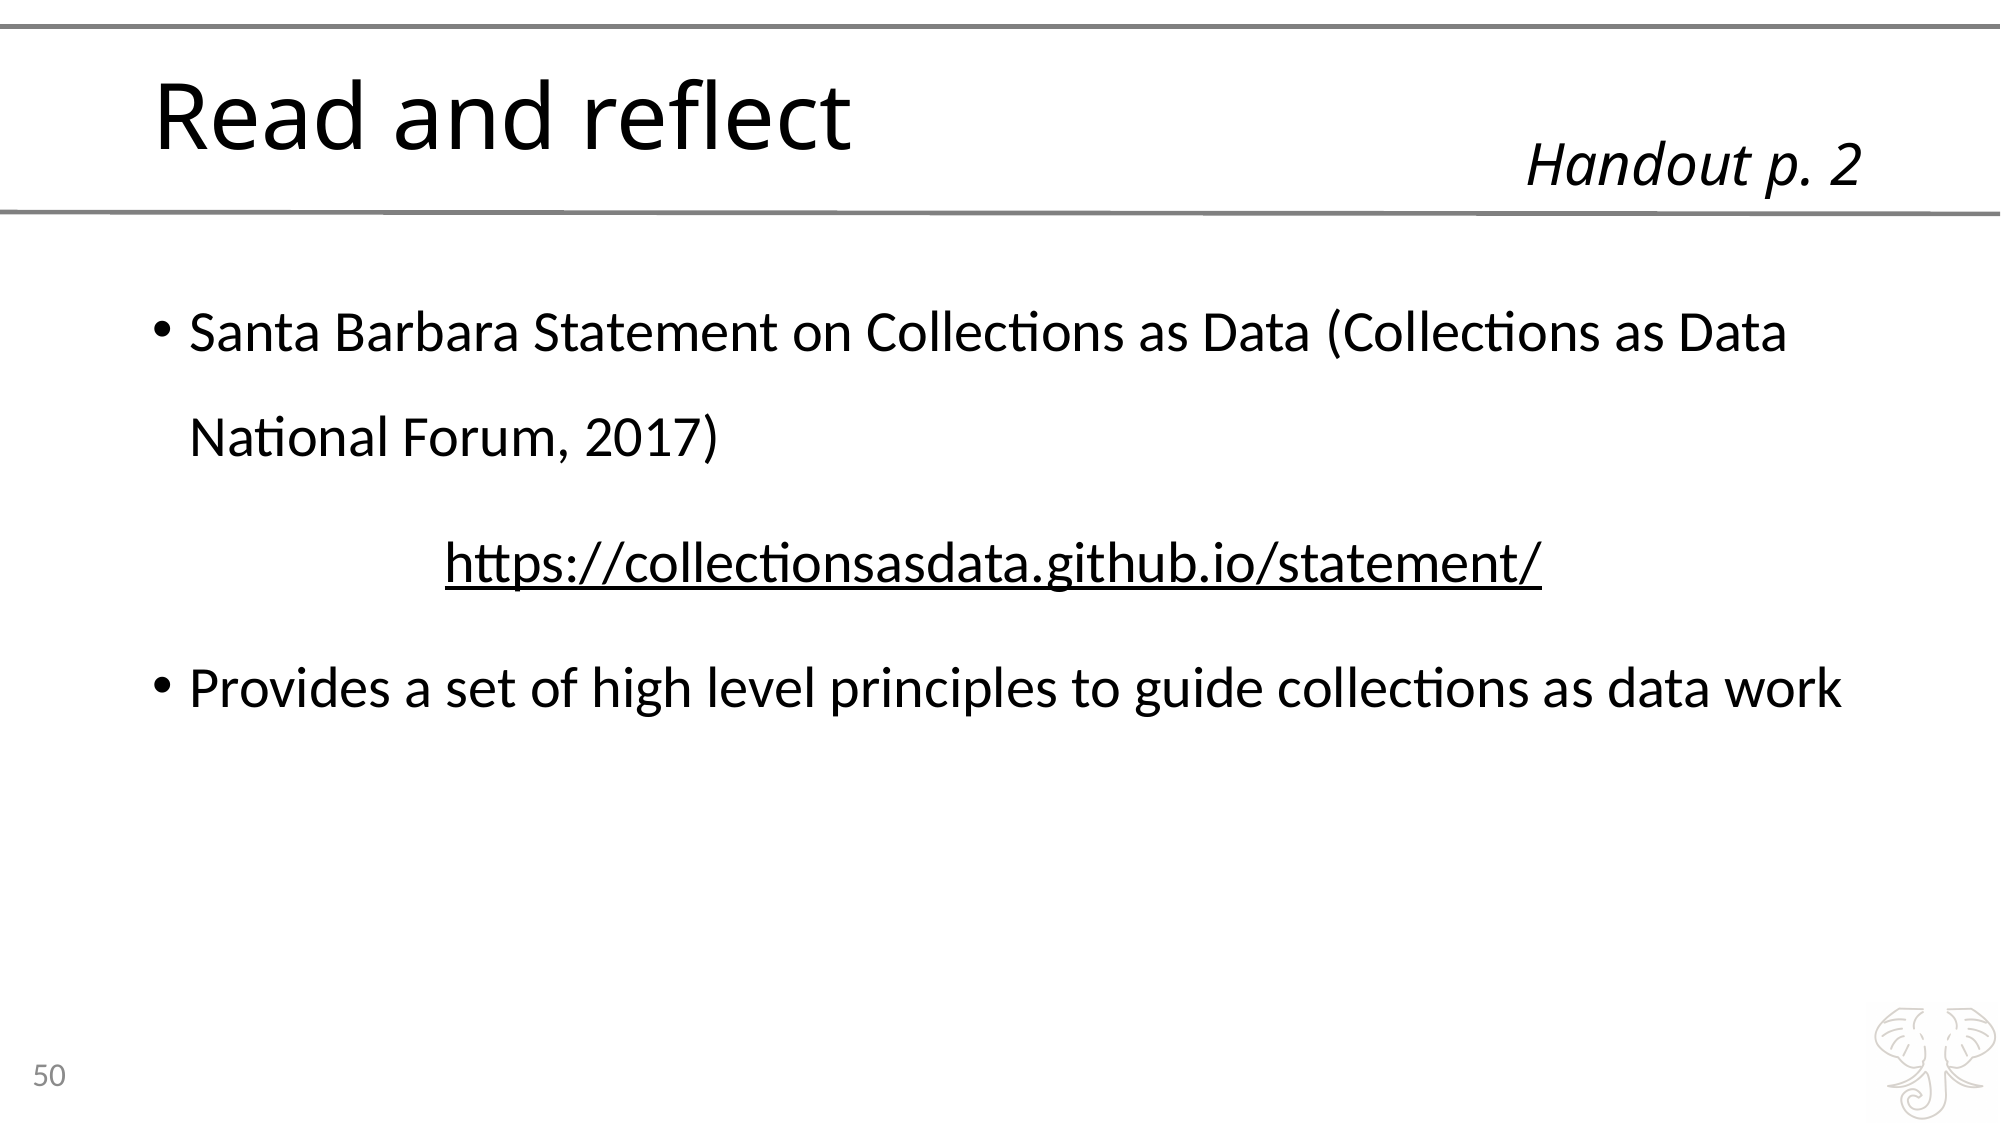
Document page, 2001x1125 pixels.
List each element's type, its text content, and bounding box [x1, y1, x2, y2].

list Santa Barbara Statement on Collections as Data (Collections as Data National Forum, 2017) https://collectionsasdata.github.io/statement/ Provides a set of high level principles to guide collections as data work [137, 251, 1863, 965]
slide_number 50 [17, 1042, 468, 1103]
title Read and reflect [137, 26, 1863, 213]
picture [1866, 1002, 1998, 1123]
text_box Handout p. 2 [1510, 119, 1878, 205]
